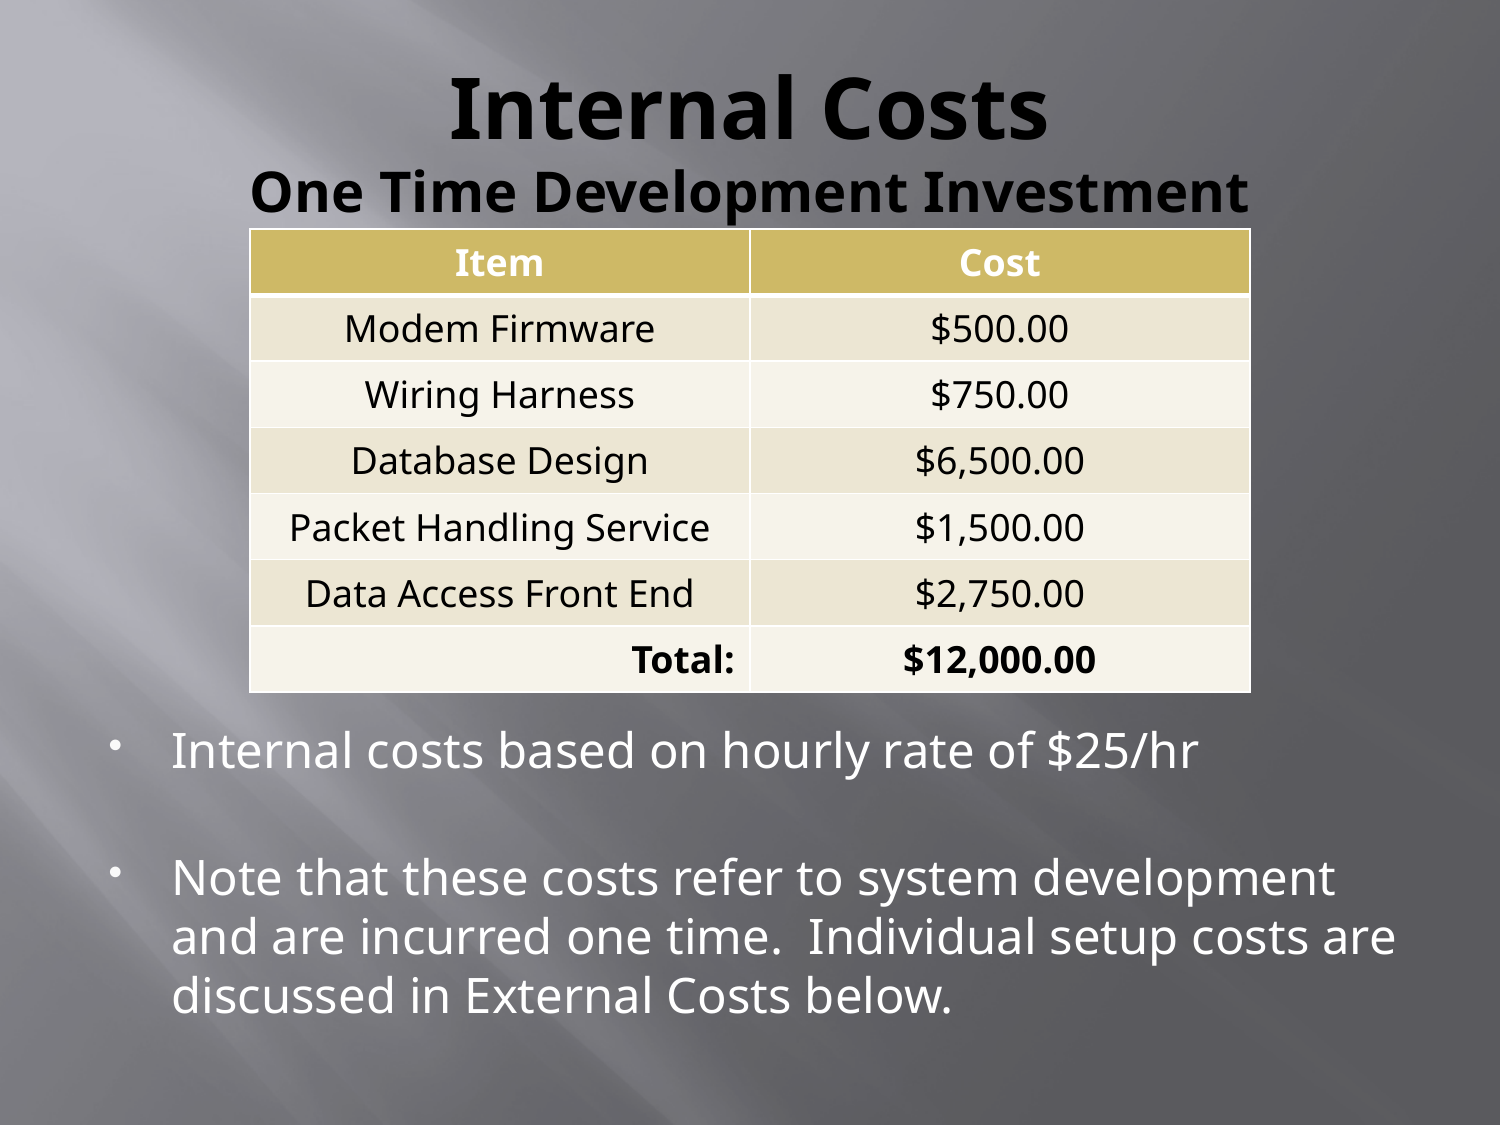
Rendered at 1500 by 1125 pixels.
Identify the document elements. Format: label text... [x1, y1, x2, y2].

list Internal costs based on hourly rate of $25/hr Note that these costs refer to system development and are incurred one time. Individual setup costs are discussed in External Costs below. [75, 712, 1425, 1035]
title Internal Costs One Time Development Investment [75, 45, 1425, 233]
table_cell $12,000.00 [751, 627, 1249, 691]
table_header Item [251, 230, 749, 293]
table_cell Wiring Harness [251, 362, 749, 427]
table_cell $2,750.00 [751, 560, 1249, 625]
table_cell Total: [251, 627, 749, 691]
table_cell Packet Handling Service [251, 494, 749, 559]
table_cell $500.00 [751, 298, 1249, 360]
table_cell Modem Firmware [251, 298, 749, 360]
table_cell $6,500.00 [751, 428, 1249, 493]
table_cell $750.00 [751, 362, 1249, 427]
table_cell $1,500.00 [751, 494, 1249, 559]
table_cell Database Design [251, 428, 749, 493]
table_cell Data Access Front End [251, 560, 749, 625]
table_header Cost [751, 230, 1249, 293]
